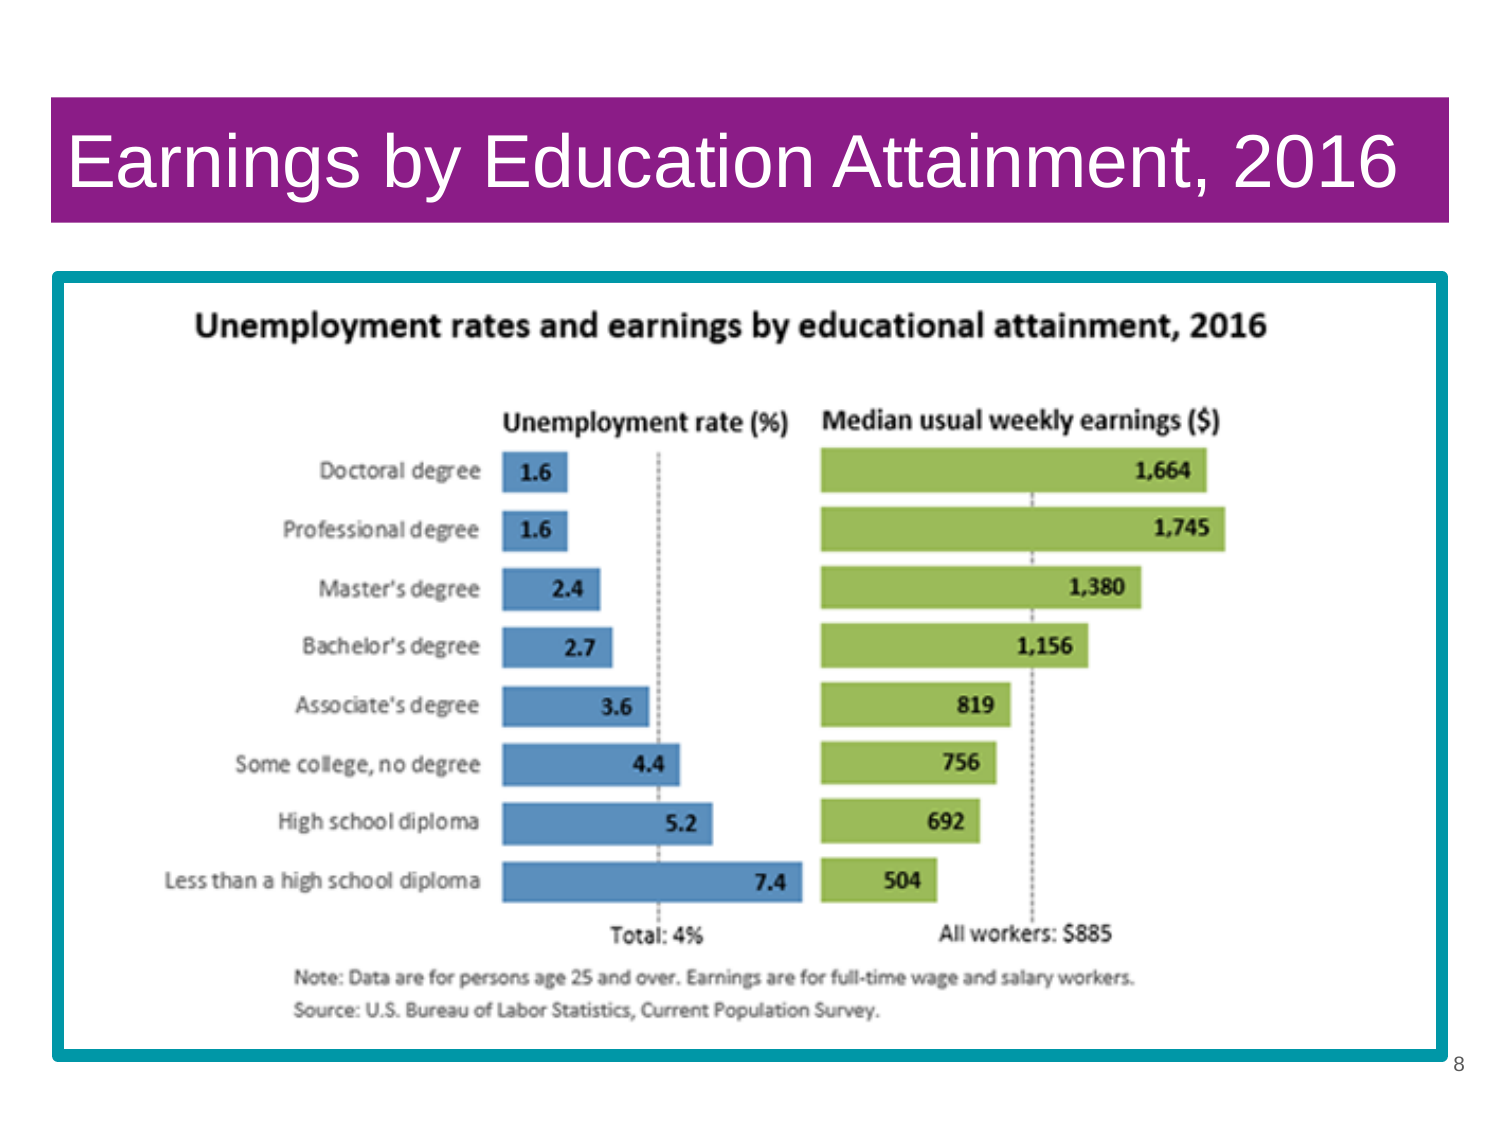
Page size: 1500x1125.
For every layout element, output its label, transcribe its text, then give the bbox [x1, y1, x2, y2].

title Earnings by Education Attainment, 2016 [51, 97, 1449, 223]
slide_number ‹#› [1389, 1019, 1480, 1106]
picture [63, 283, 1436, 1050]
